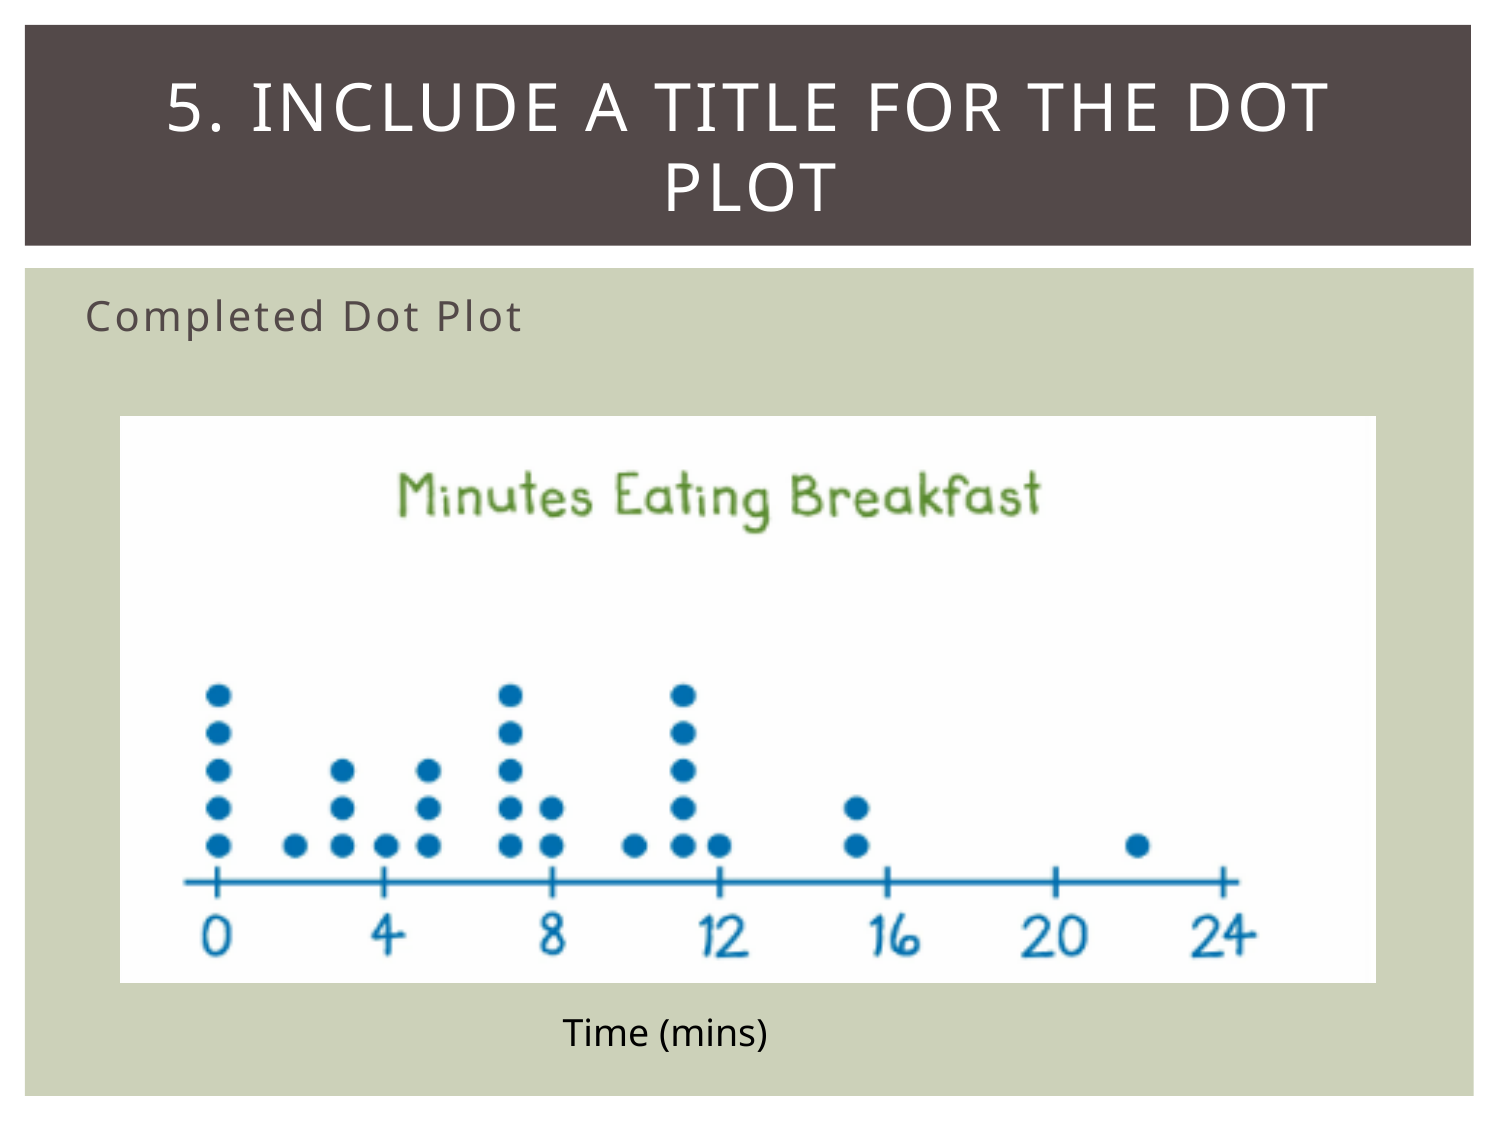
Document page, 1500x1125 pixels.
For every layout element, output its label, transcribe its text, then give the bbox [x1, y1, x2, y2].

list Completed Dot Plot [62, 281, 1442, 1005]
title 5. Include a title for the dot plot [62, 58, 1438, 232]
text_box Time (mins) [547, 1001, 783, 1062]
picture [120, 416, 1376, 984]
